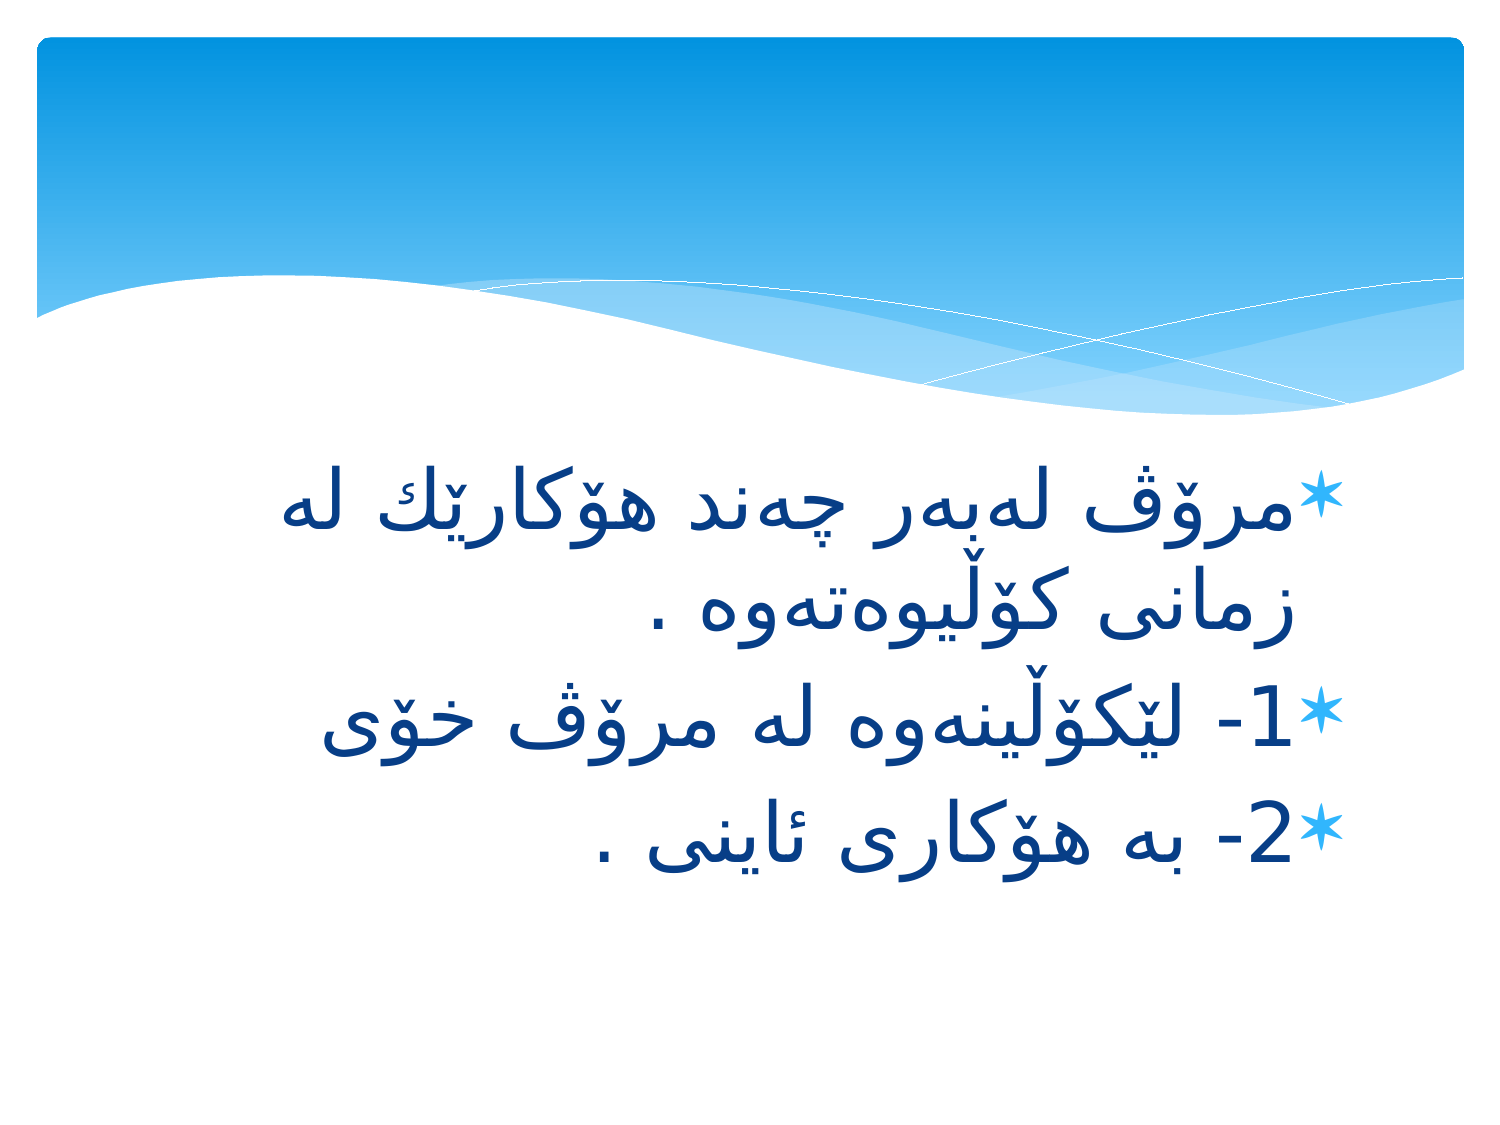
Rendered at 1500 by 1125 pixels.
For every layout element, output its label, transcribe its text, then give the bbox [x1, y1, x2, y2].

list مرۆڤ له‌به‌ر چه‌ند هۆكارێك له‌ زمانی كۆڵیوه‌ته‌وه‌ . 1- لێكۆڵینه‌وه‌ له‌ مرۆڤ خۆی 2- به‌ هۆكاری ئاینی . [143, 438, 1359, 1005]
